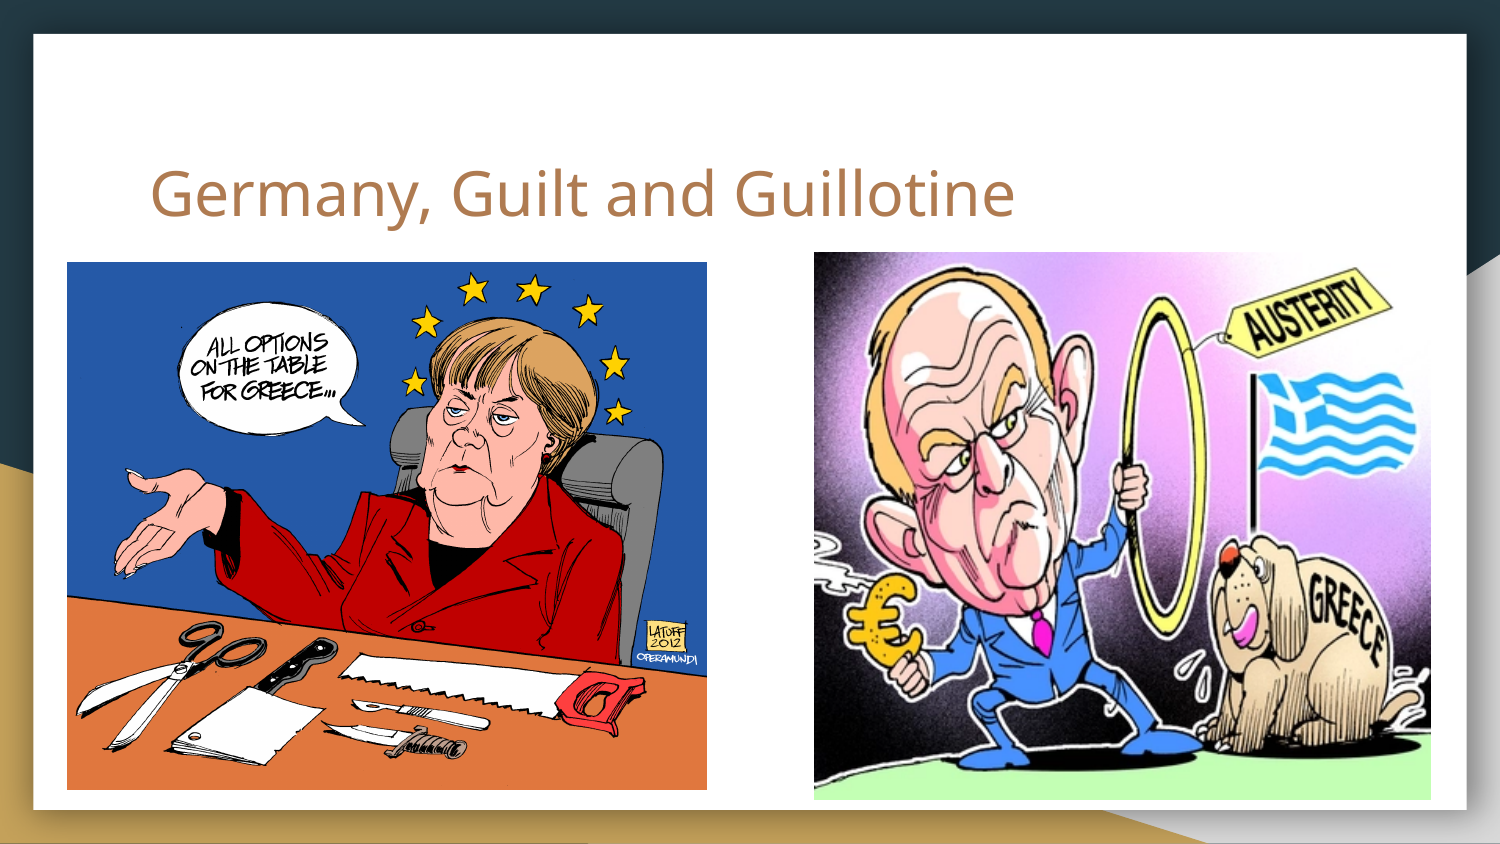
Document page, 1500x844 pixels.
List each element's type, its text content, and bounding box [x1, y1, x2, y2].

picture [67, 261, 707, 790]
picture [814, 252, 1431, 800]
title Germany, Guilt and Guillotine [134, 138, 1366, 296]
